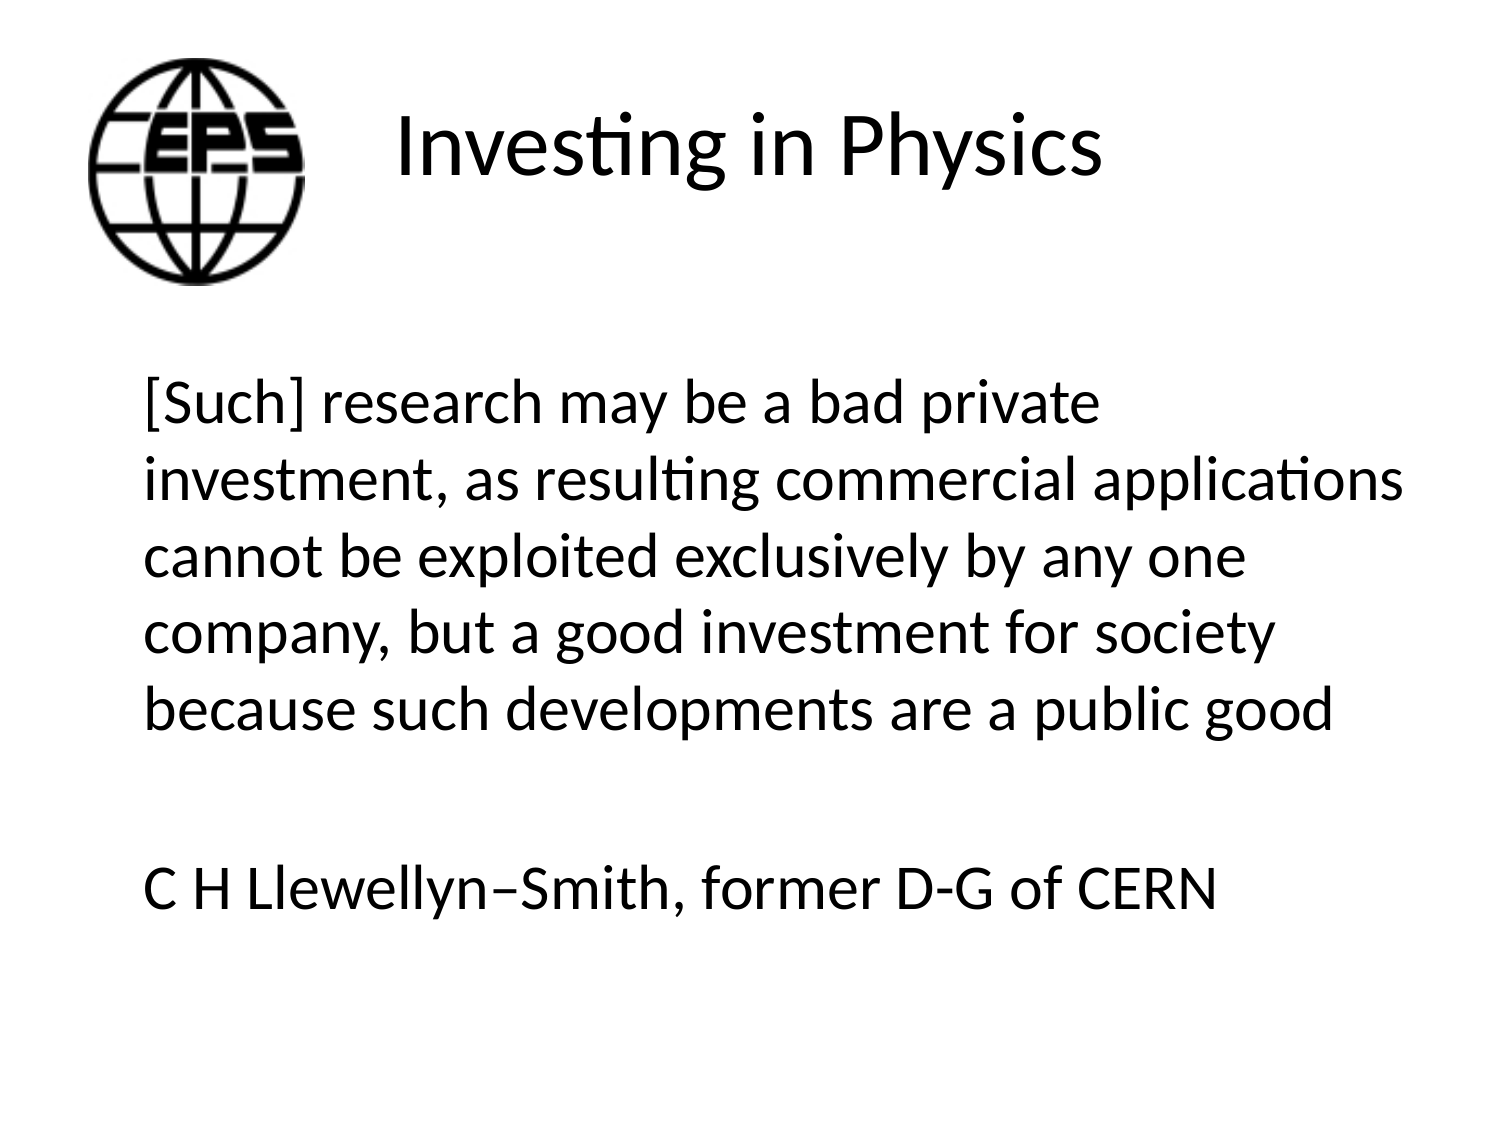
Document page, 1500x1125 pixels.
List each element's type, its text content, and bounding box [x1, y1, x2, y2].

list [Such] research may be a bad private investment, as resulting commercial applications cannot be exploited exclusively by any one company, but a good investment for society because such developments are a public good C H Llewellyn–Smith, former D-G of CERN [75, 262, 1425, 1005]
picture [88, 58, 305, 286]
title Investing in Physics [75, 45, 1425, 233]
